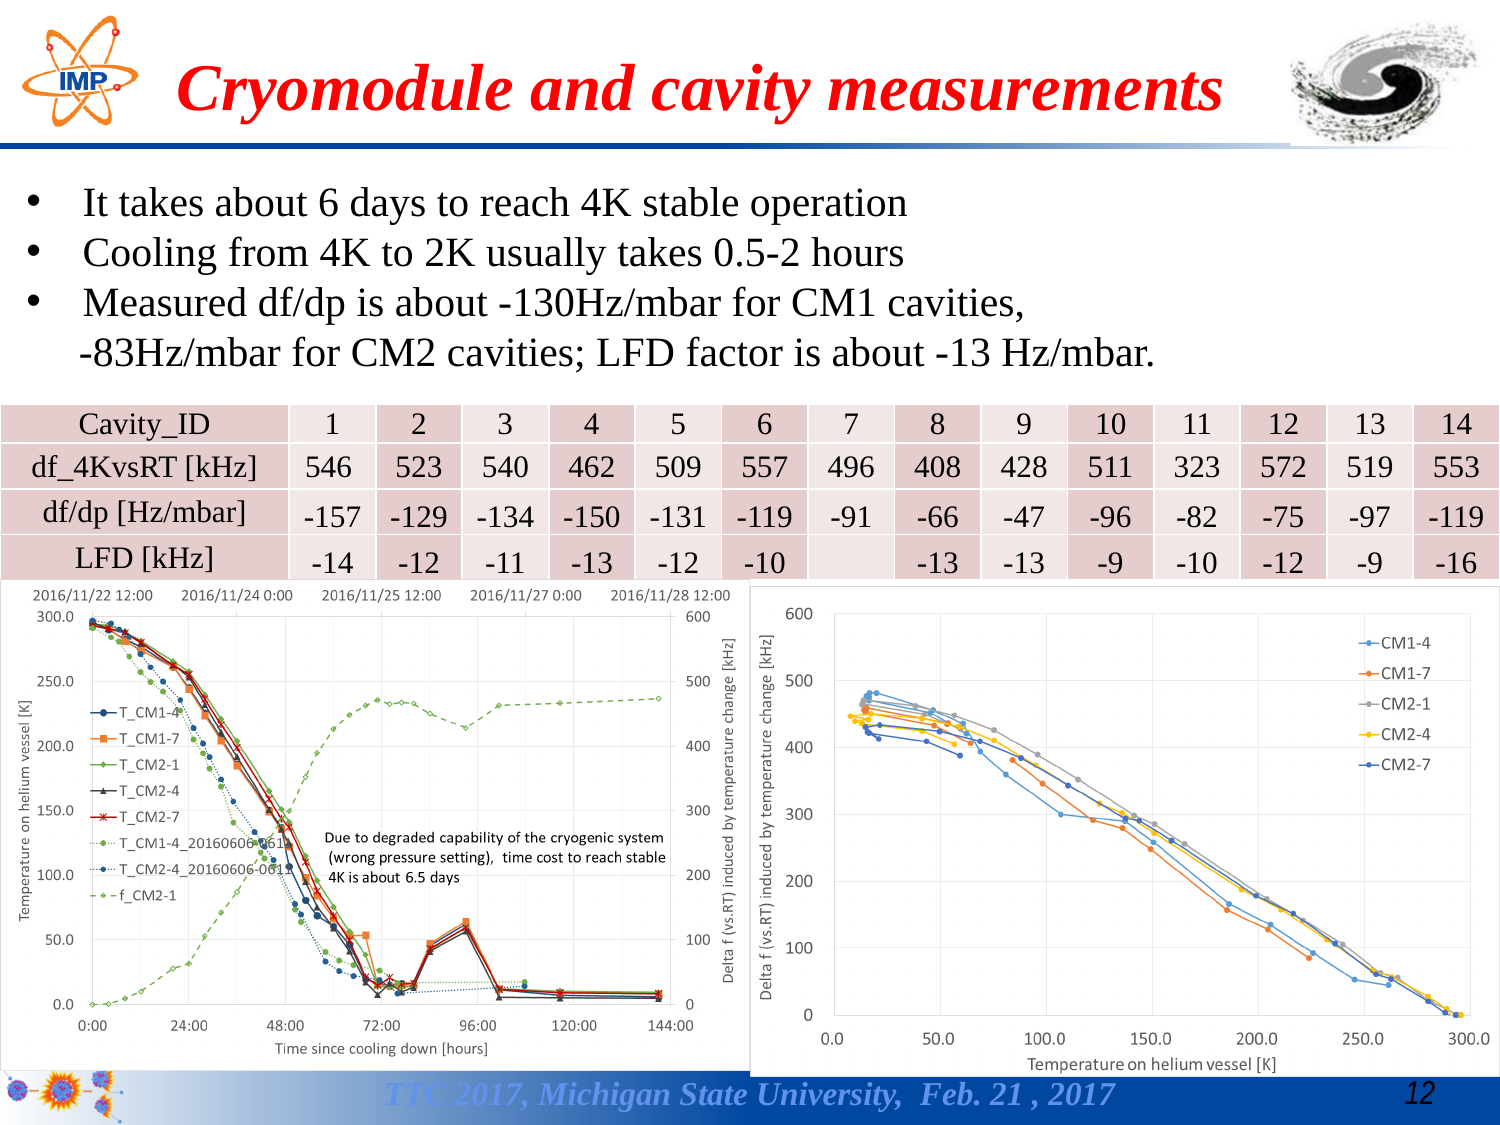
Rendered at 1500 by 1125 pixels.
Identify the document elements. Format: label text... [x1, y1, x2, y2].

table_cell -91 [809, 490, 894, 534]
table_cell -119 [722, 490, 807, 534]
table_cell -157 [290, 490, 375, 534]
table_cell LFD [kHz] [1, 535, 288, 576]
table_cell 553 [1414, 444, 1499, 488]
table_cell 496 [809, 444, 894, 488]
text_box It takes about 6 days to reach 4K stable operation Cooling from 4K to 2K usually takes 0.5-2 hours Measured df/dp is about -130Hz/mbar for CM1 cavities, -83Hz/mbar for CM2 cavities; LFD factor is about -13 Hz/mbar. [11, 167, 1489, 403]
table_cell 523 [377, 444, 461, 488]
table_cell df/dp [Hz/mbar] [1, 490, 288, 534]
table_cell -47 [982, 490, 1067, 534]
table_header Cavity_ID [1, 405, 288, 442]
table_cell -9 [1068, 535, 1153, 579]
table_header 11 [1155, 405, 1239, 442]
table_cell df_4KvsRT [kHz] [1, 444, 288, 488]
table_header 3 [463, 405, 548, 442]
table_cell -12 [377, 535, 461, 576]
table_cell -96 [1068, 490, 1153, 534]
table_cell -150 [550, 490, 634, 534]
table_cell 323 [1155, 444, 1239, 488]
table_header 1 [290, 405, 375, 442]
table_cell -16 [1414, 535, 1499, 579]
table_header 8 [895, 405, 980, 442]
table_cell [809, 535, 894, 579]
table_cell 540 [463, 444, 548, 488]
table_cell 408 [895, 444, 980, 488]
table_header 9 [982, 405, 1067, 442]
table_cell -66 [895, 490, 980, 534]
table_cell -10 [1155, 535, 1239, 579]
table_cell -13 [895, 535, 980, 579]
table_header 6 [722, 405, 807, 442]
table_cell -134 [463, 490, 548, 534]
table_cell -10 [722, 535, 807, 579]
table_cell 511 [1068, 444, 1153, 488]
table_cell 428 [982, 444, 1067, 488]
table_header 5 [636, 405, 721, 442]
table_cell -11 [463, 535, 548, 576]
table_cell -14 [290, 535, 375, 576]
table_header 13 [1328, 405, 1412, 442]
table_cell 519 [1328, 444, 1412, 488]
table_cell -13 [550, 535, 634, 576]
table_cell 546 [290, 444, 375, 488]
table_header 12 [1241, 405, 1326, 442]
table_cell -12 [1241, 535, 1326, 579]
table_cell 572 [1241, 444, 1326, 488]
table_cell -97 [1328, 490, 1412, 534]
table_cell -131 [636, 490, 721, 534]
table_cell -119 [1414, 490, 1499, 534]
table_cell 462 [550, 444, 634, 488]
table_header 7 [809, 405, 894, 442]
table_header 14 [1414, 405, 1499, 442]
table_cell -12 [636, 535, 721, 576]
table_cell 557 [722, 444, 807, 488]
table_header 10 [1068, 405, 1153, 442]
table_cell 509 [636, 444, 721, 488]
table_cell -13 [982, 535, 1067, 579]
table_cell -82 [1155, 490, 1239, 534]
table_cell -75 [1241, 490, 1326, 534]
text_box Cryomodule and cavity measurements [161, 36, 1491, 132]
table_header 4 [550, 405, 634, 442]
picture [0, 578, 1500, 1125]
table_header 2 [377, 405, 461, 442]
table_cell -9 [1328, 535, 1412, 579]
table_cell -129 [377, 490, 461, 534]
